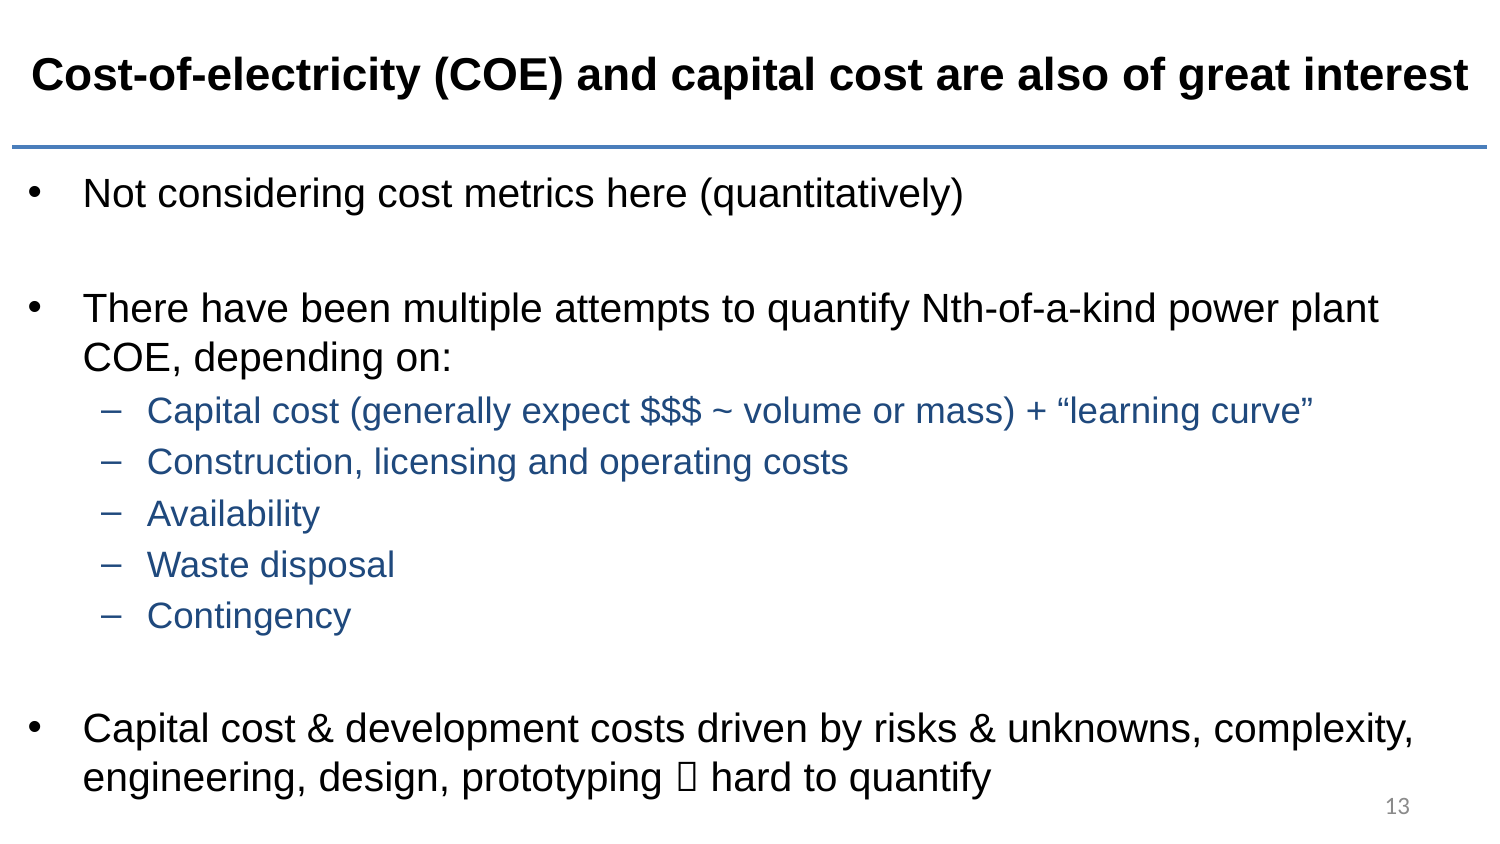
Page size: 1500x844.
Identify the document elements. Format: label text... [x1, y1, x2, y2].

list Not considering cost metrics here (quantitatively) There have been multiple attempts to quantify Nth-of-a-kind power plant COE, depending on: Capital cost (generally expect $$$ ~ volume or mass) + “learning curve” Construction, licensing and operating costs Availability Waste disposal Contingency Capital cost & development costs driven by risks & unknowns, complexity, engineering, design, prototyping  hard to quantify [12, 159, 1488, 810]
slide_number 13 [1362, 782, 1425, 827]
title Cost-of-electricity (COE) and capital cost are also of great interest [12, 9, 1488, 135]
